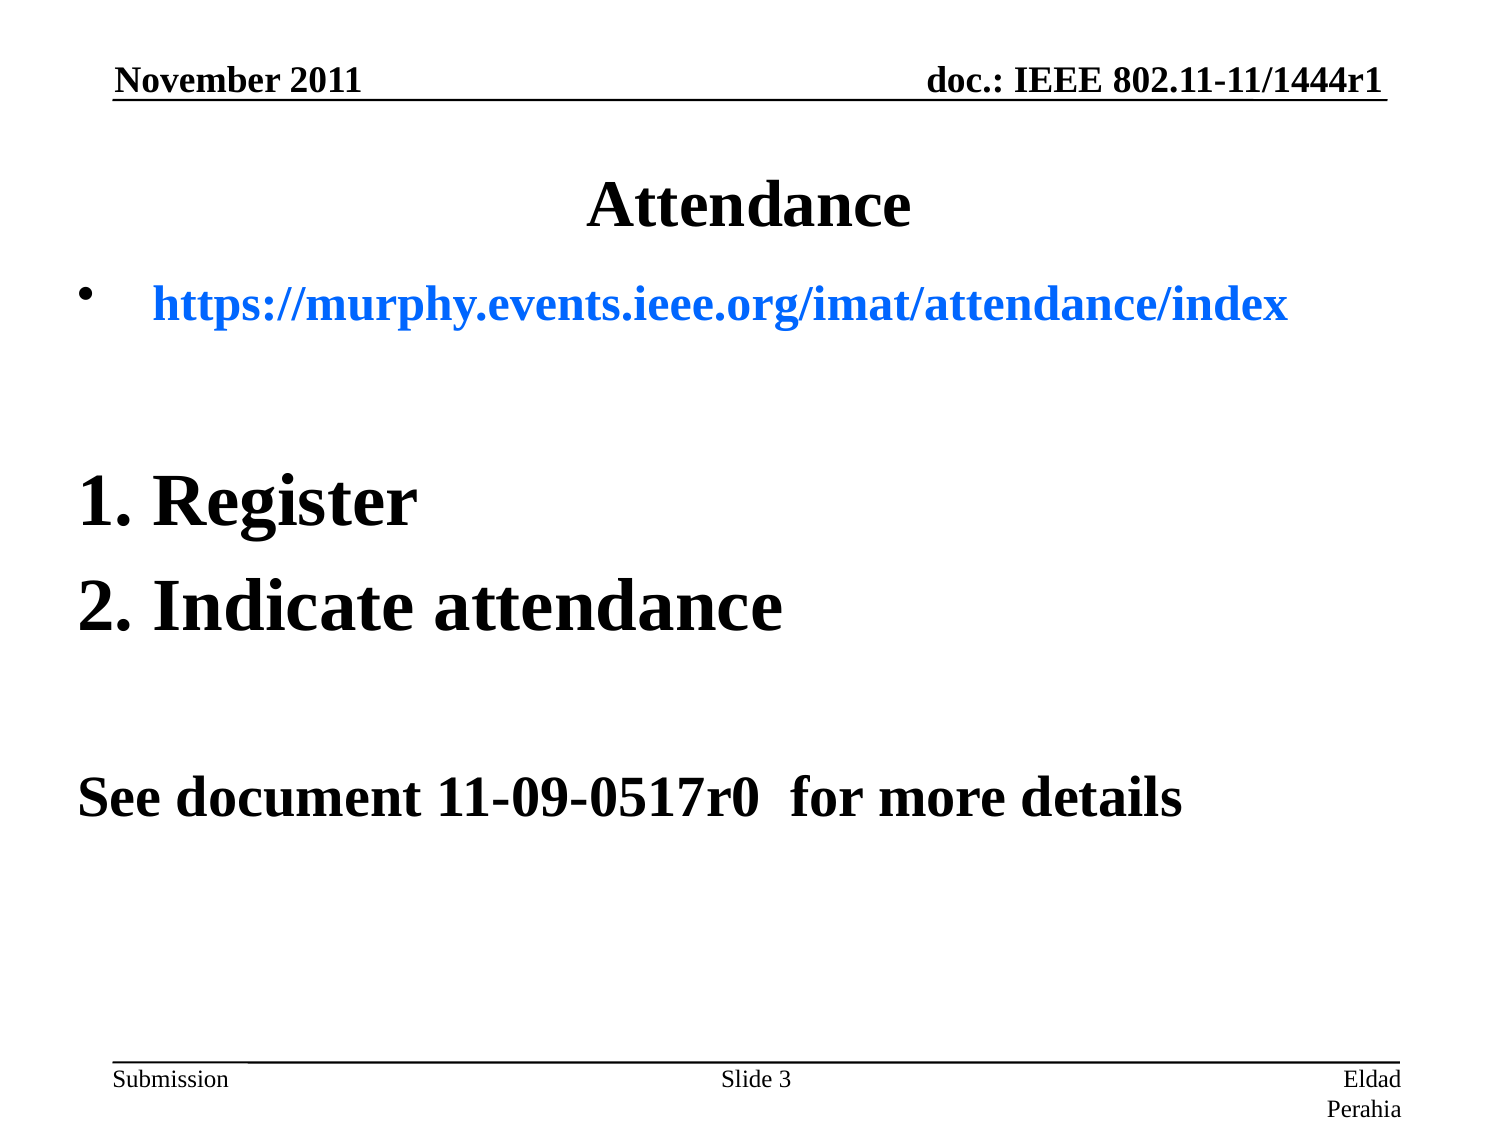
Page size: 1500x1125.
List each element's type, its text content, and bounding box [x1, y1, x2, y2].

text_box https://murphy.events.ieee.org/imat/attendance/index Register Indicate attendance See document 11-09-0517r0 for more details [62, 262, 1388, 1000]
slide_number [114, 54, 366, 101]
footer Eldad Perahia, Intel Corporation [1324, 1061, 1402, 1093]
slide_number Slide 3 [712, 1061, 800, 1093]
text_box Attendance [112, 112, 1388, 262]
